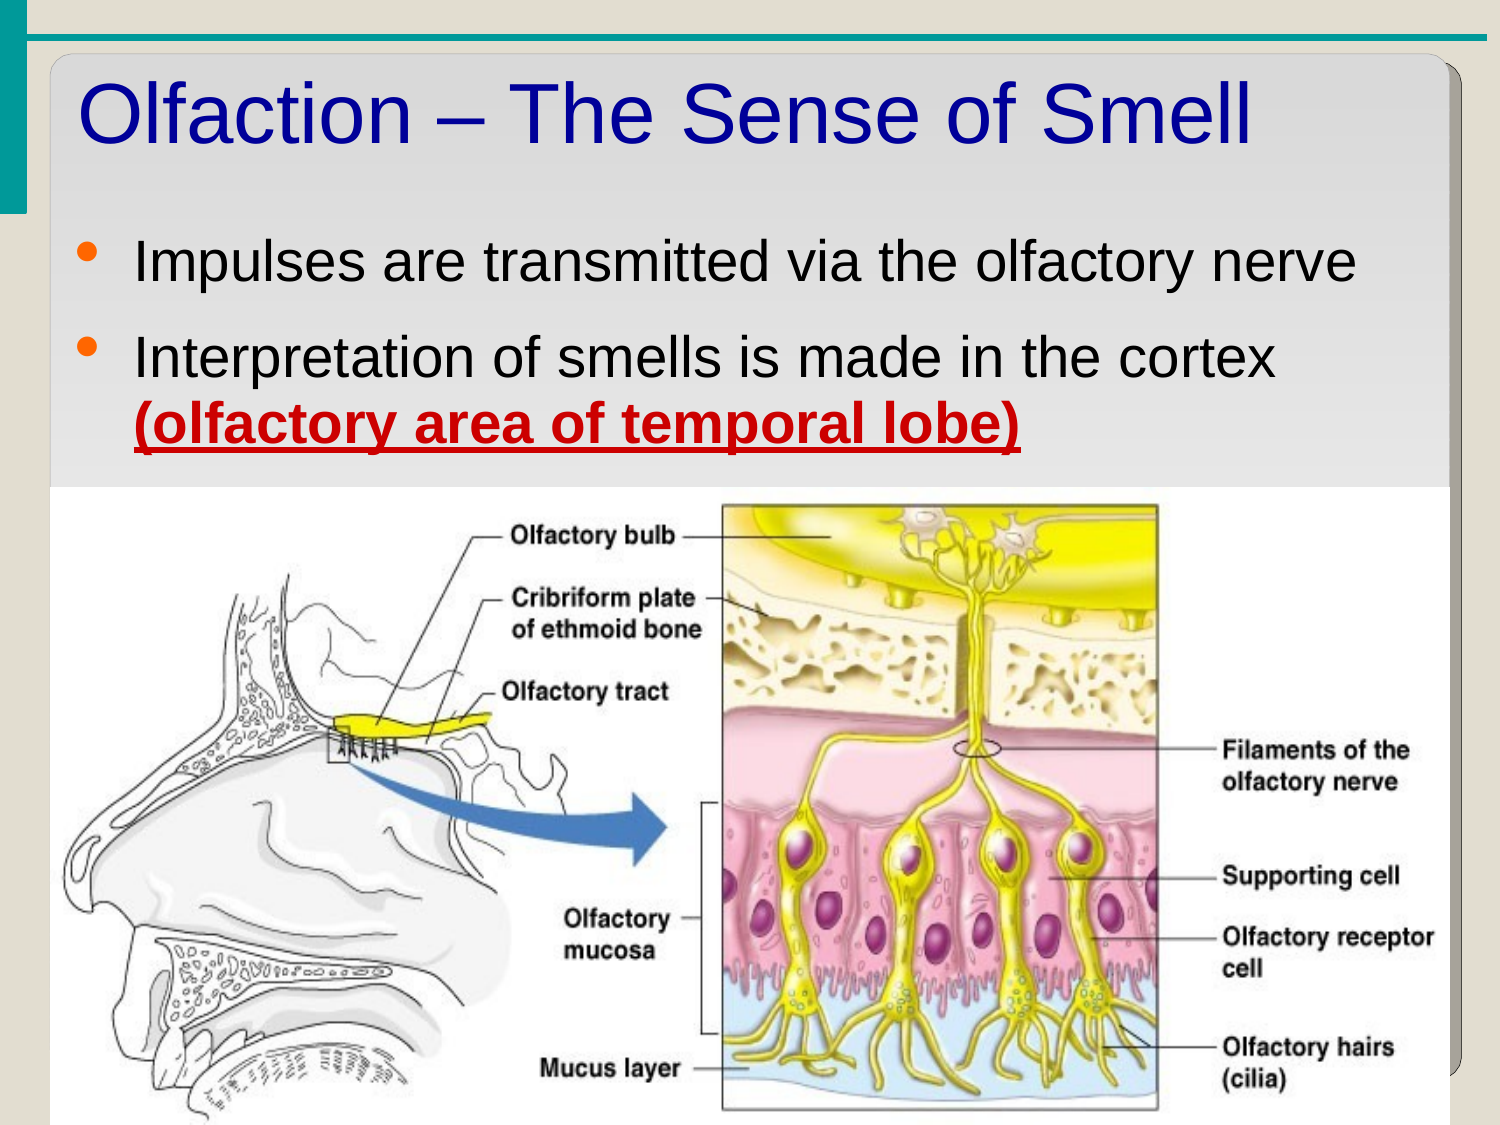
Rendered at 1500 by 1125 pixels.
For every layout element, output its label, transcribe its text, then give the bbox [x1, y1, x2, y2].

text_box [0, 0, 1488, 217]
text_box [50, 487, 1450, 1125]
text_box Impulses are transmitted via the olfactory nerve Interpretation of smells is made in the cortex (olfactory area of temporal lobe) [75, 225, 1363, 456]
